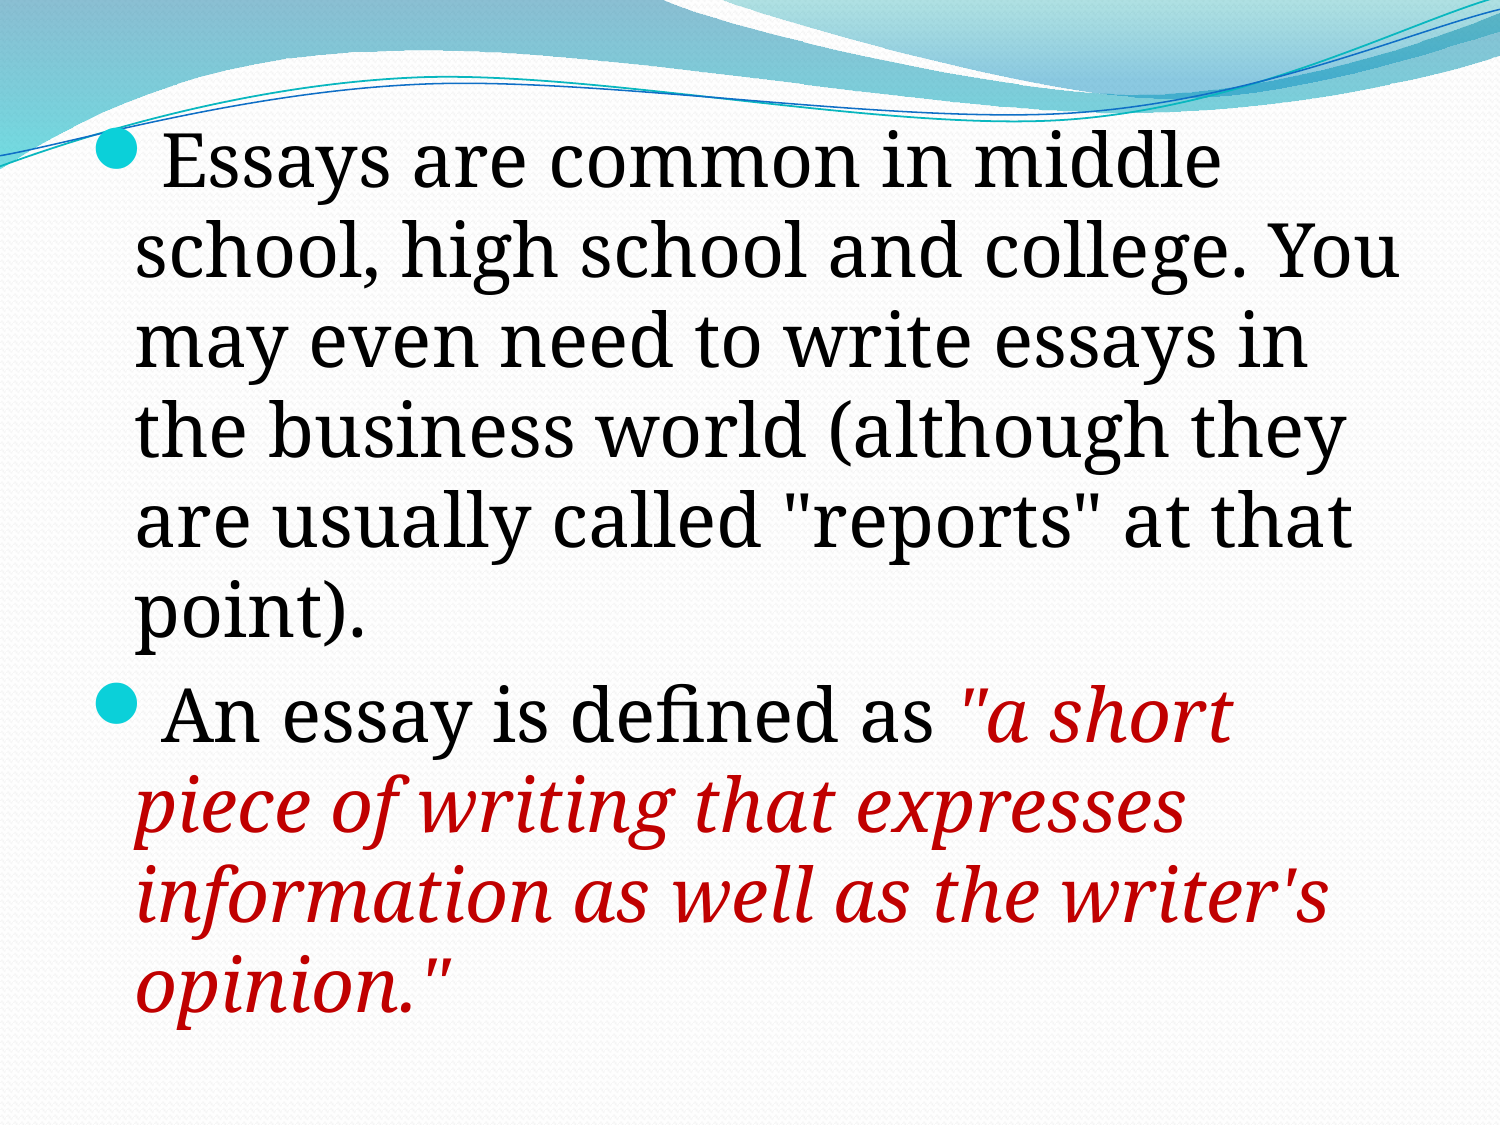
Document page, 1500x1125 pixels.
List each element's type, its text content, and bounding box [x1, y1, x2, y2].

list Essays are common in middle school, high school and college. You may even need to write essays in the business world (although they are usually called "reports" at that point). An essay is defined as "a short piece of writing that expresses information as well as the writer's opinion." [75, 105, 1430, 1038]
